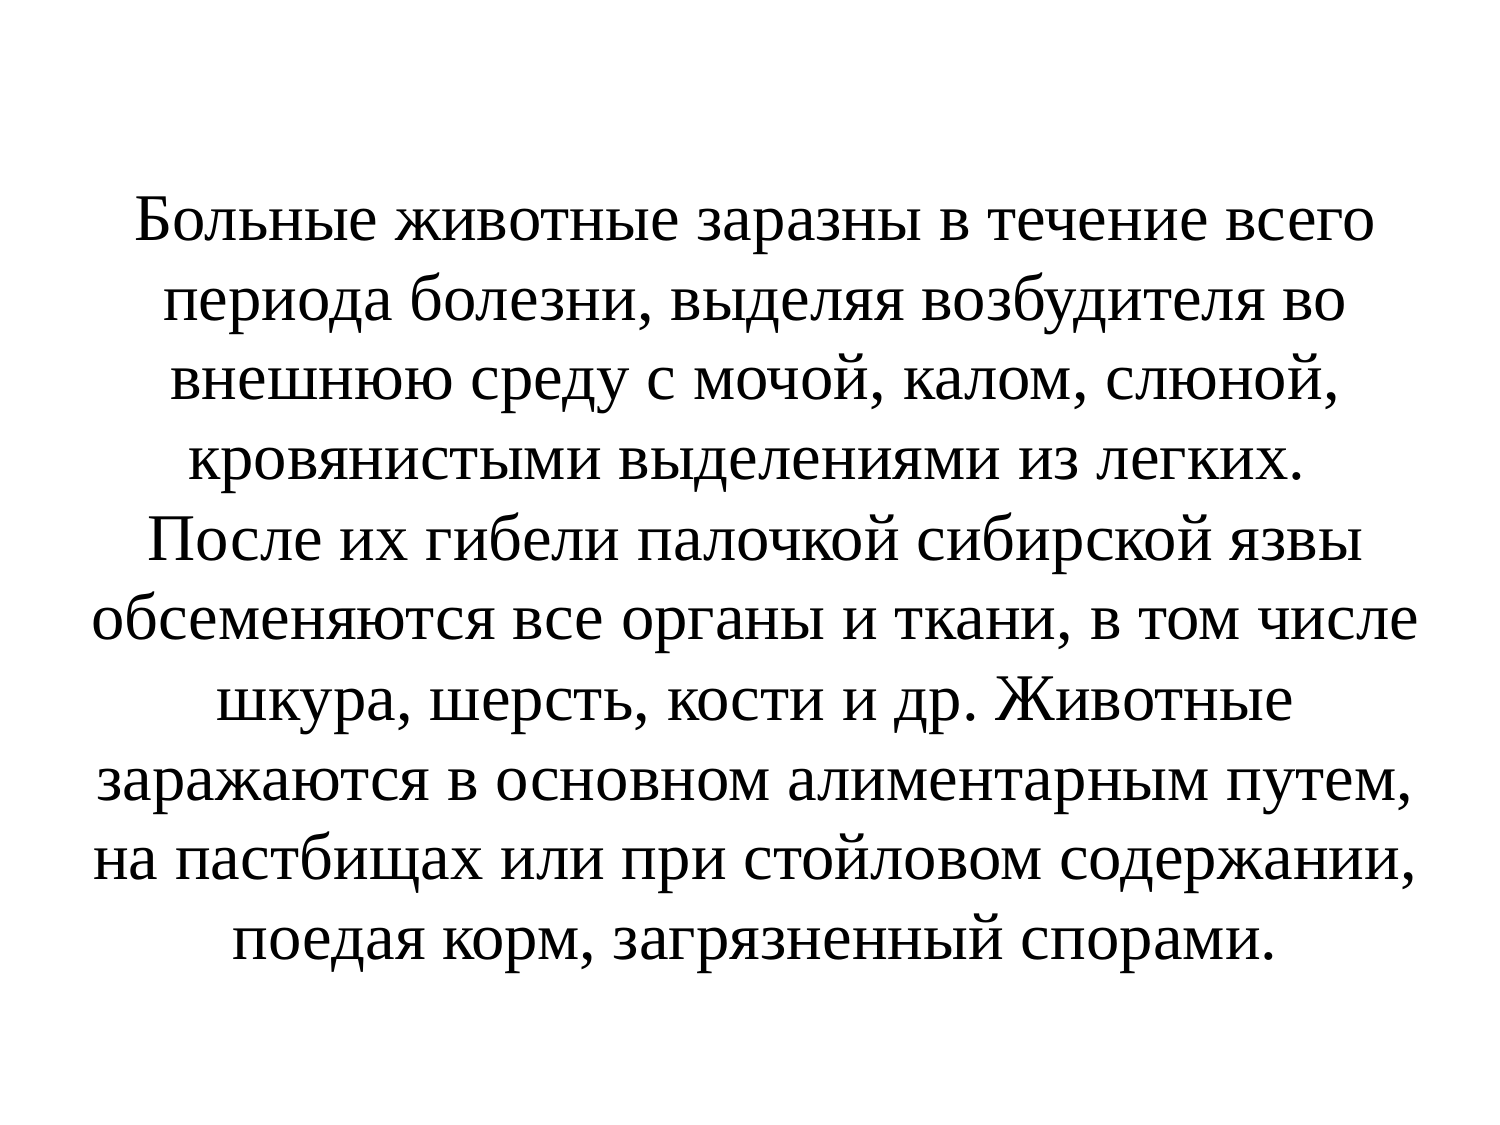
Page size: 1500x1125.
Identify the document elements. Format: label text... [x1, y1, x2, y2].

title Больные животные заразны в течение всего периода болезни, выделяя возбудителя во внешнюю среду с мочой, калом, слюной, кровянистыми выделениями из легких. После их гибели палочкой сибирской язвы обсеменяются все органы и ткани, в том числе шкура, шерсть, кости и др. Животные заражаются в основном алиментарным путем, на пастбищах или при стойловом содержании, поедая корм, загрязненный спорами. [46, 45, 1465, 1102]
